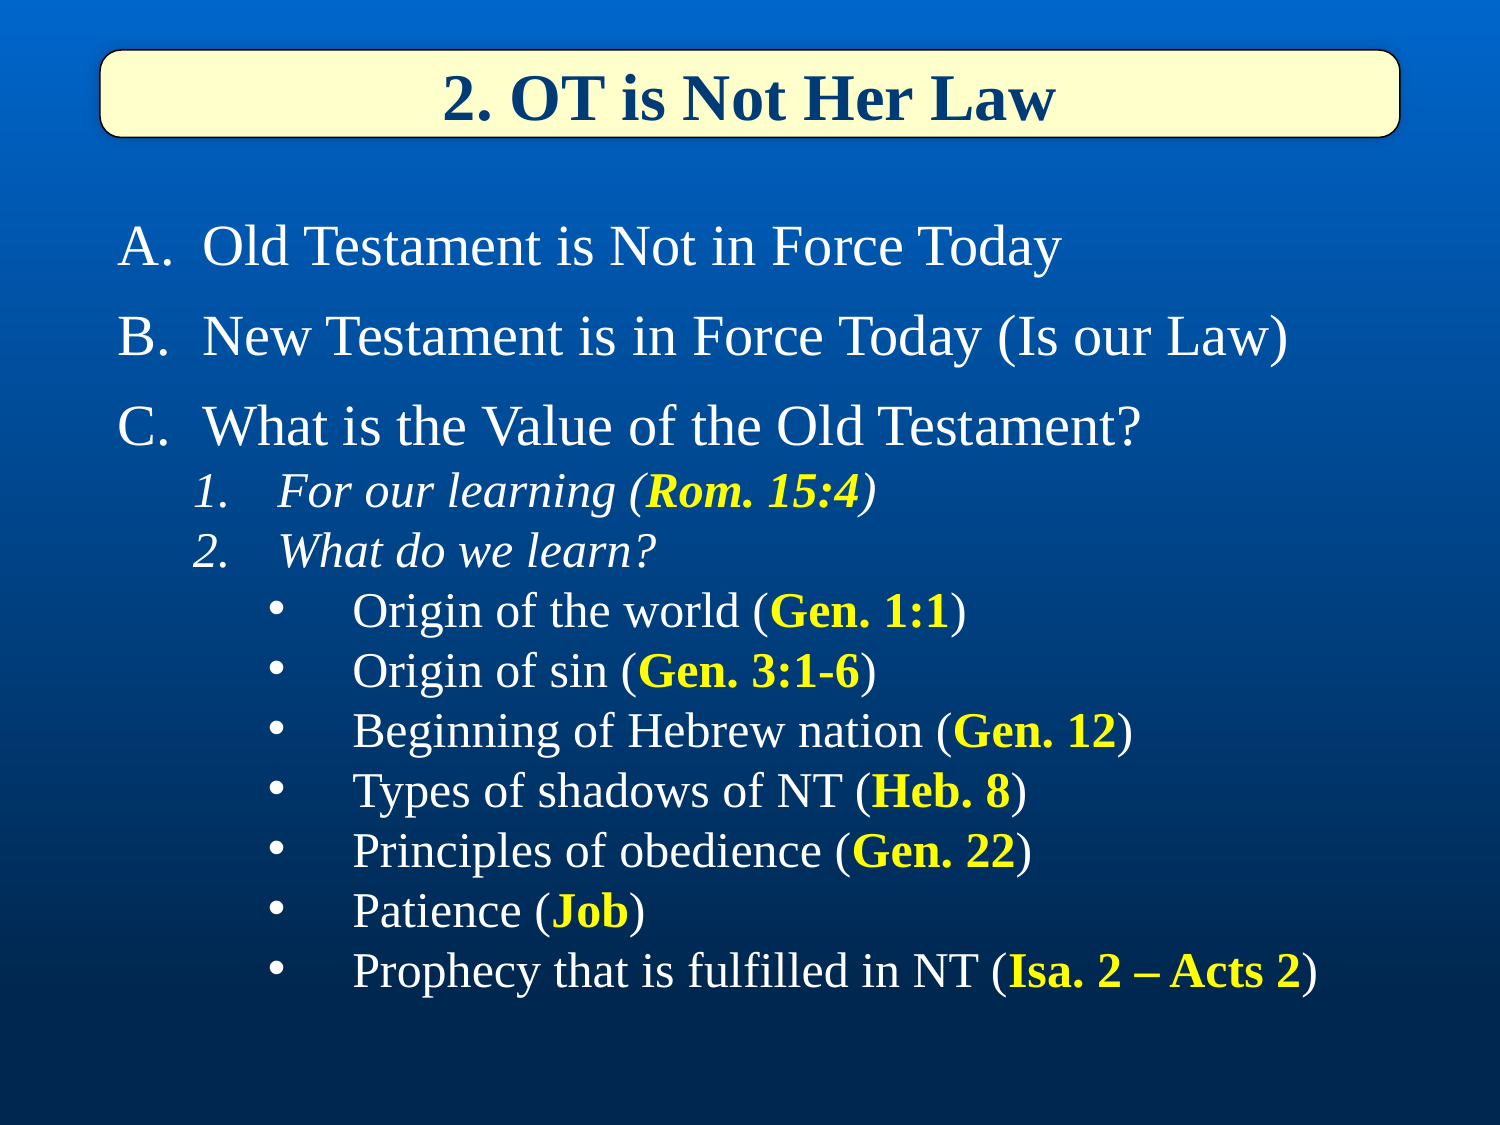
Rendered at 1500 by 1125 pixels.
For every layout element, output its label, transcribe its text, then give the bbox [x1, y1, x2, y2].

text_box 2. OT is Not Her Law [99, 49, 1400, 138]
text_box Old Testament is Not in Force Today New Testament is in Force Today (Is our Law) What is the Value of the Old Testament? For our learning (Rom. 15:4) What do we learn? Origin of the world (Gen. 1:1) Origin of sin (Gen. 3:1-6) Beginning of Hebrew nation (Gen. 12) Types of shadows of NT (Heb. 8) Principles of obedience (Gen. 22) Patience (Job) Prophecy that is fulfilled in NT (Isa. 2 – Acts 2) [103, 200, 1500, 1005]
